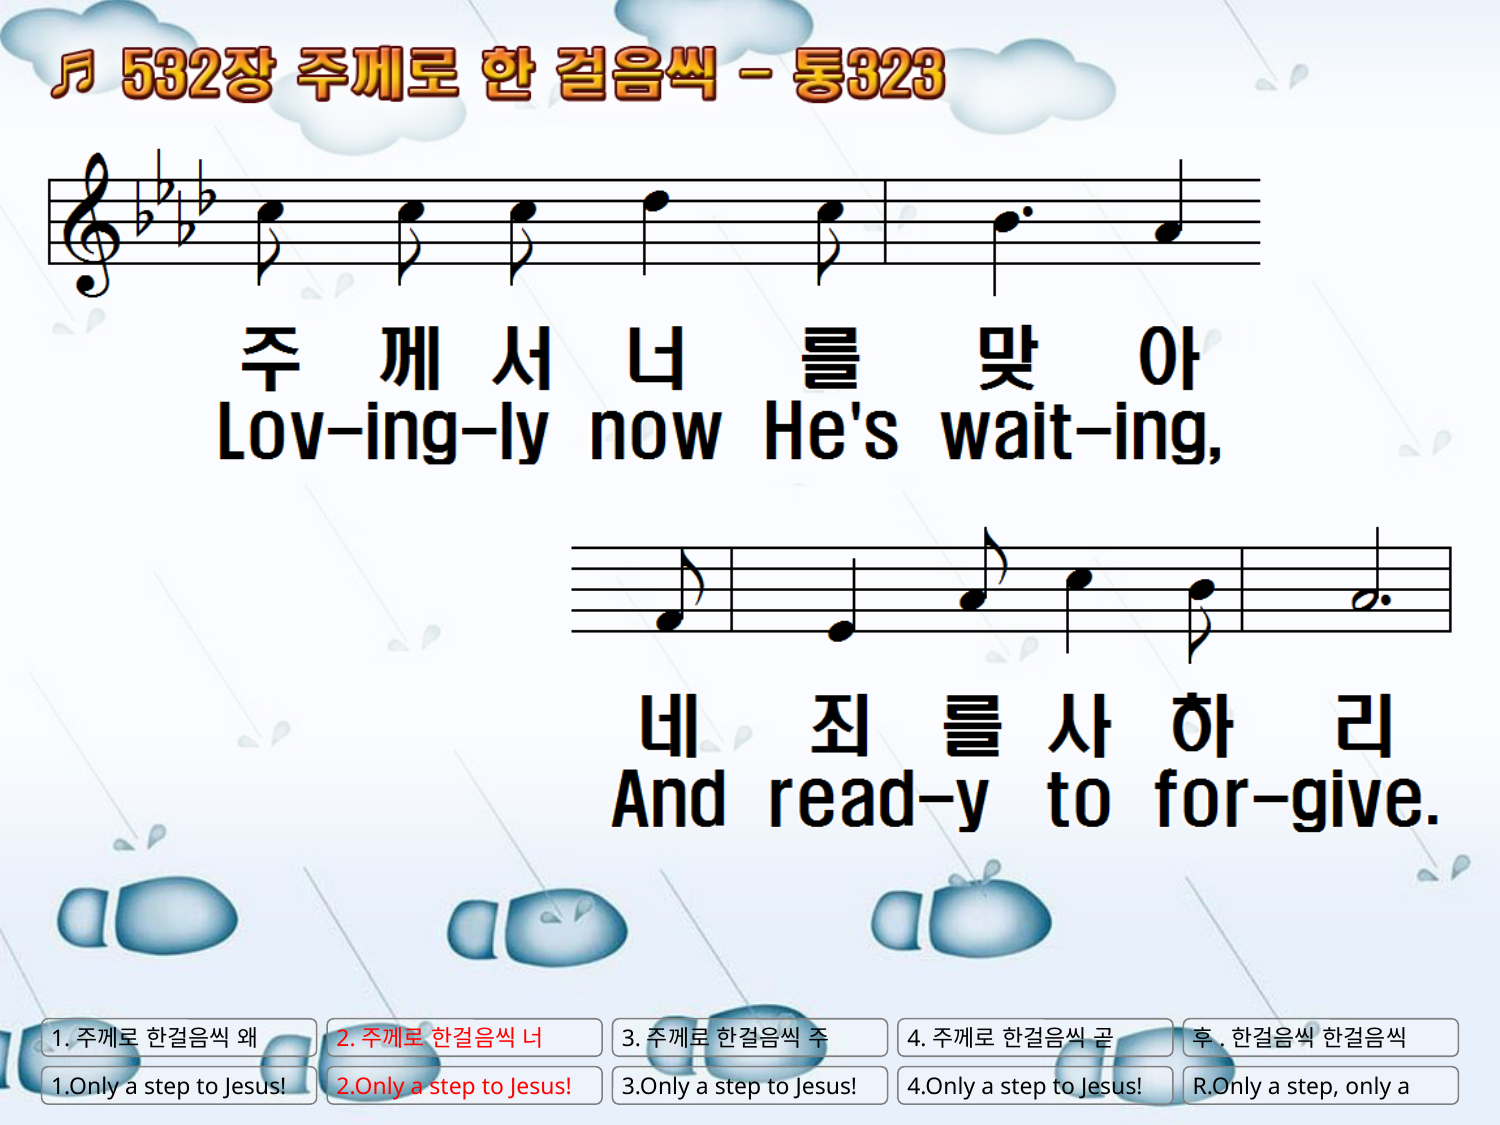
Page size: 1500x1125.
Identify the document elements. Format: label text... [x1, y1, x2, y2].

text_box 1.주께로 한걸음씩 왜 [41, 1018, 317, 1057]
text_box 1.Only a step to Jesus! [41, 1066, 317, 1105]
text_box R.Only a step, only a [1183, 1066, 1459, 1105]
picture [0, 0, 1500, 1125]
text_box 2.주께로 한걸음씩 너 [327, 1018, 603, 1057]
text_box 2.Only a step to Jesus! [327, 1066, 603, 1105]
text_box 4.Only a step to Jesus! [897, 1066, 1173, 1105]
text_box 3.Only a step to Jesus! [612, 1066, 888, 1105]
text_box 3.주께로 한걸음씩 주 [612, 1018, 888, 1057]
text_box 후.한걸음씩 한걸음씩 [1183, 1018, 1459, 1057]
text_box 4.주께로 한걸음씩 곧 [897, 1018, 1173, 1057]
